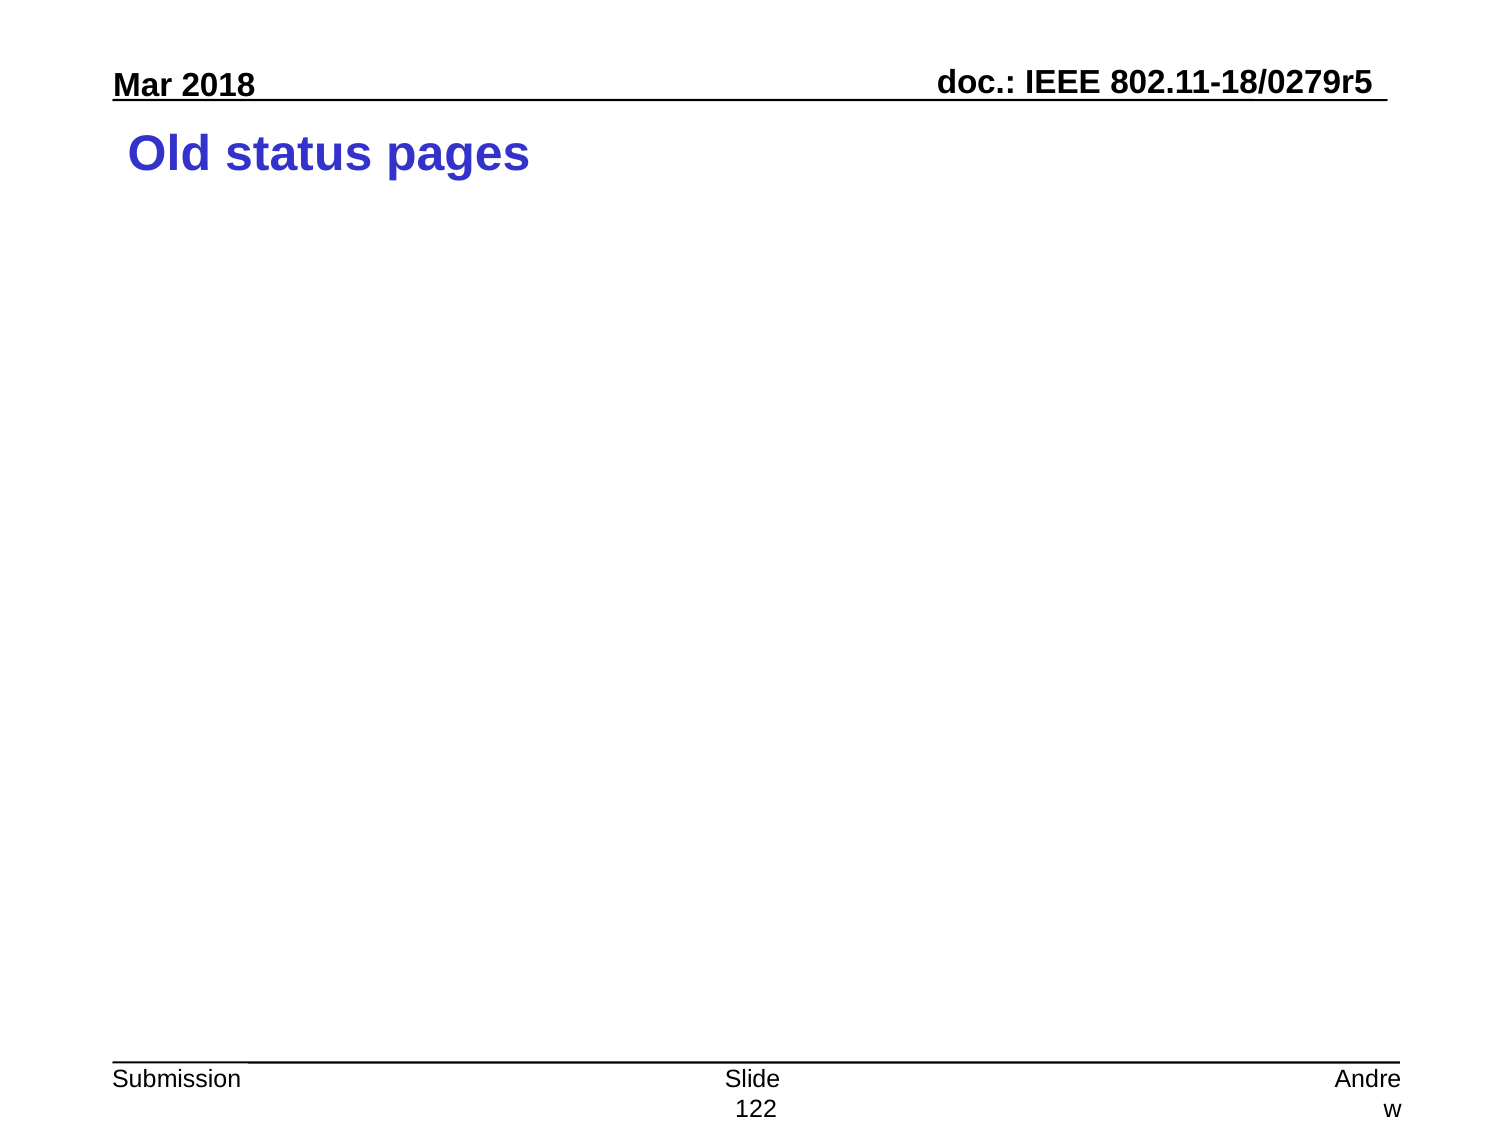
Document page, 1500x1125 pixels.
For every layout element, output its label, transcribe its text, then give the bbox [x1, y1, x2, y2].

slide_number Slide 122 [709, 1061, 803, 1093]
title Old status pages [112, 112, 1388, 288]
footer Andrew Myles, Cisco [1320, 1061, 1402, 1093]
